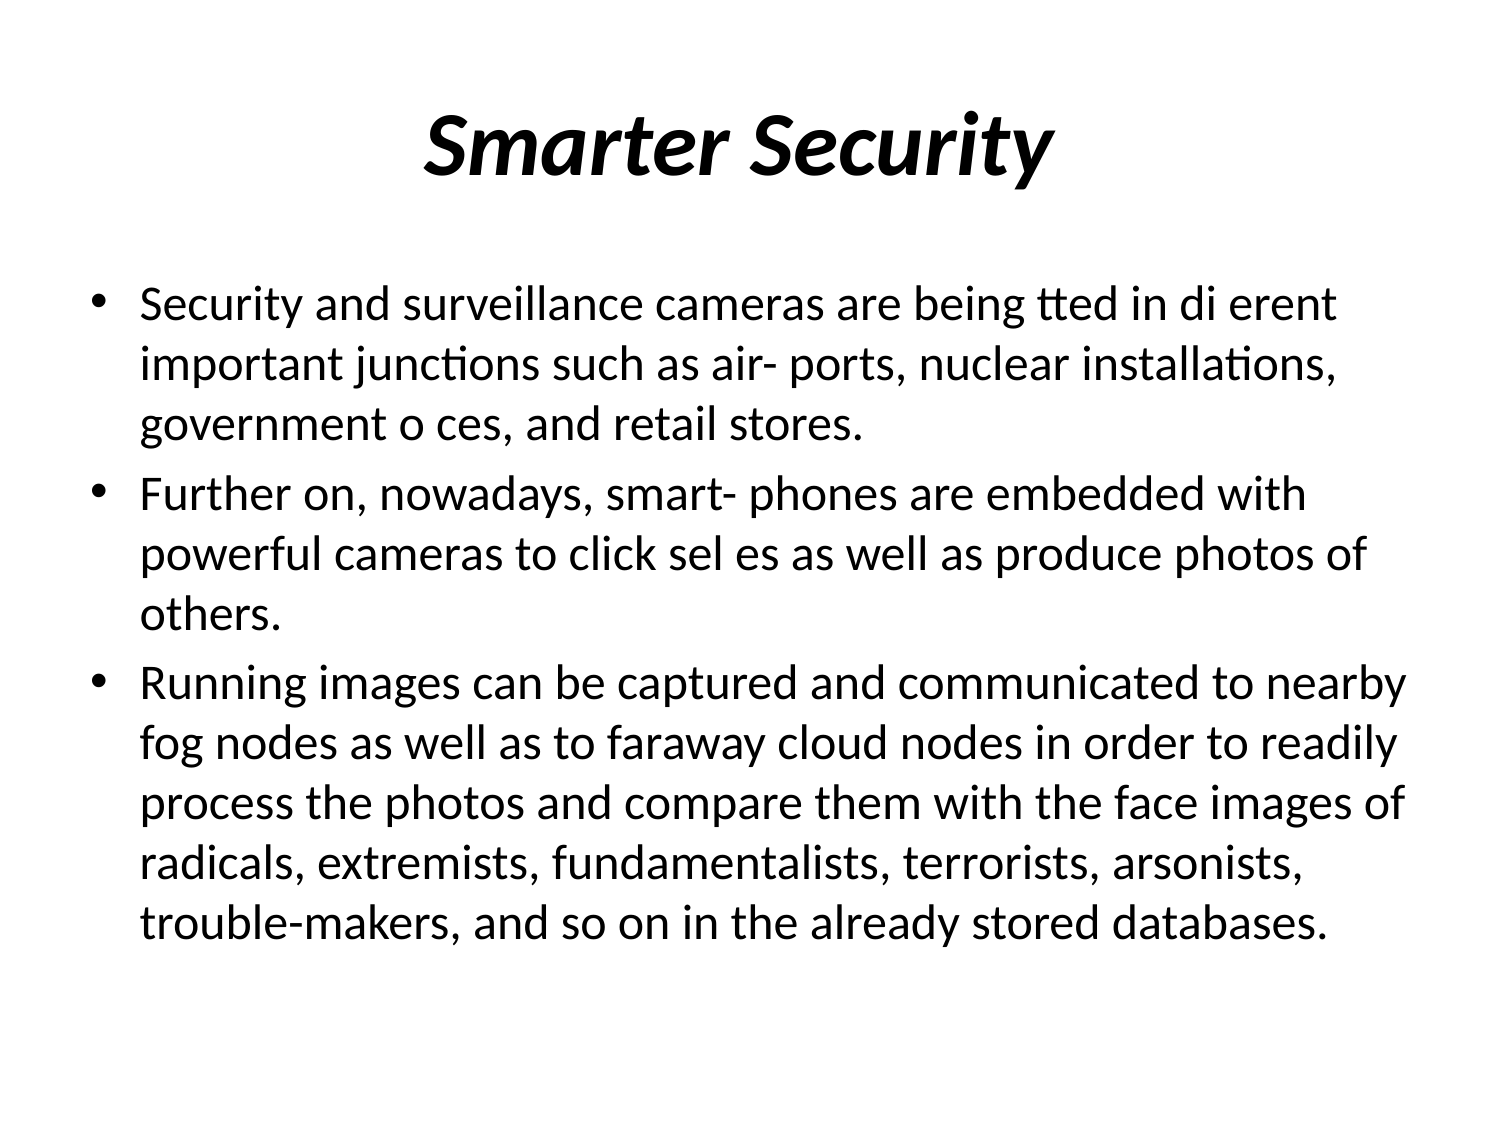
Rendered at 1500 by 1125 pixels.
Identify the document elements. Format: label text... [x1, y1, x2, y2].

list Security and surveillance cameras are being tted in di erent important junctions such as air- ports, nuclear installations, government o ces, and retail stores. Further on, nowadays, smart- phones are embedded with powerful cameras to click sel es as well as produce photos of others. Running images can be captured and communicated to nearby fog nodes as well as to faraway cloud nodes in order to readily process the photos and compare them with the face images of radicals, extremists, fundamentalists, terrorists, arsonists, trouble-makers, and so on in the already stored databases. [75, 262, 1425, 1005]
title Smarter Security [75, 45, 1425, 233]
